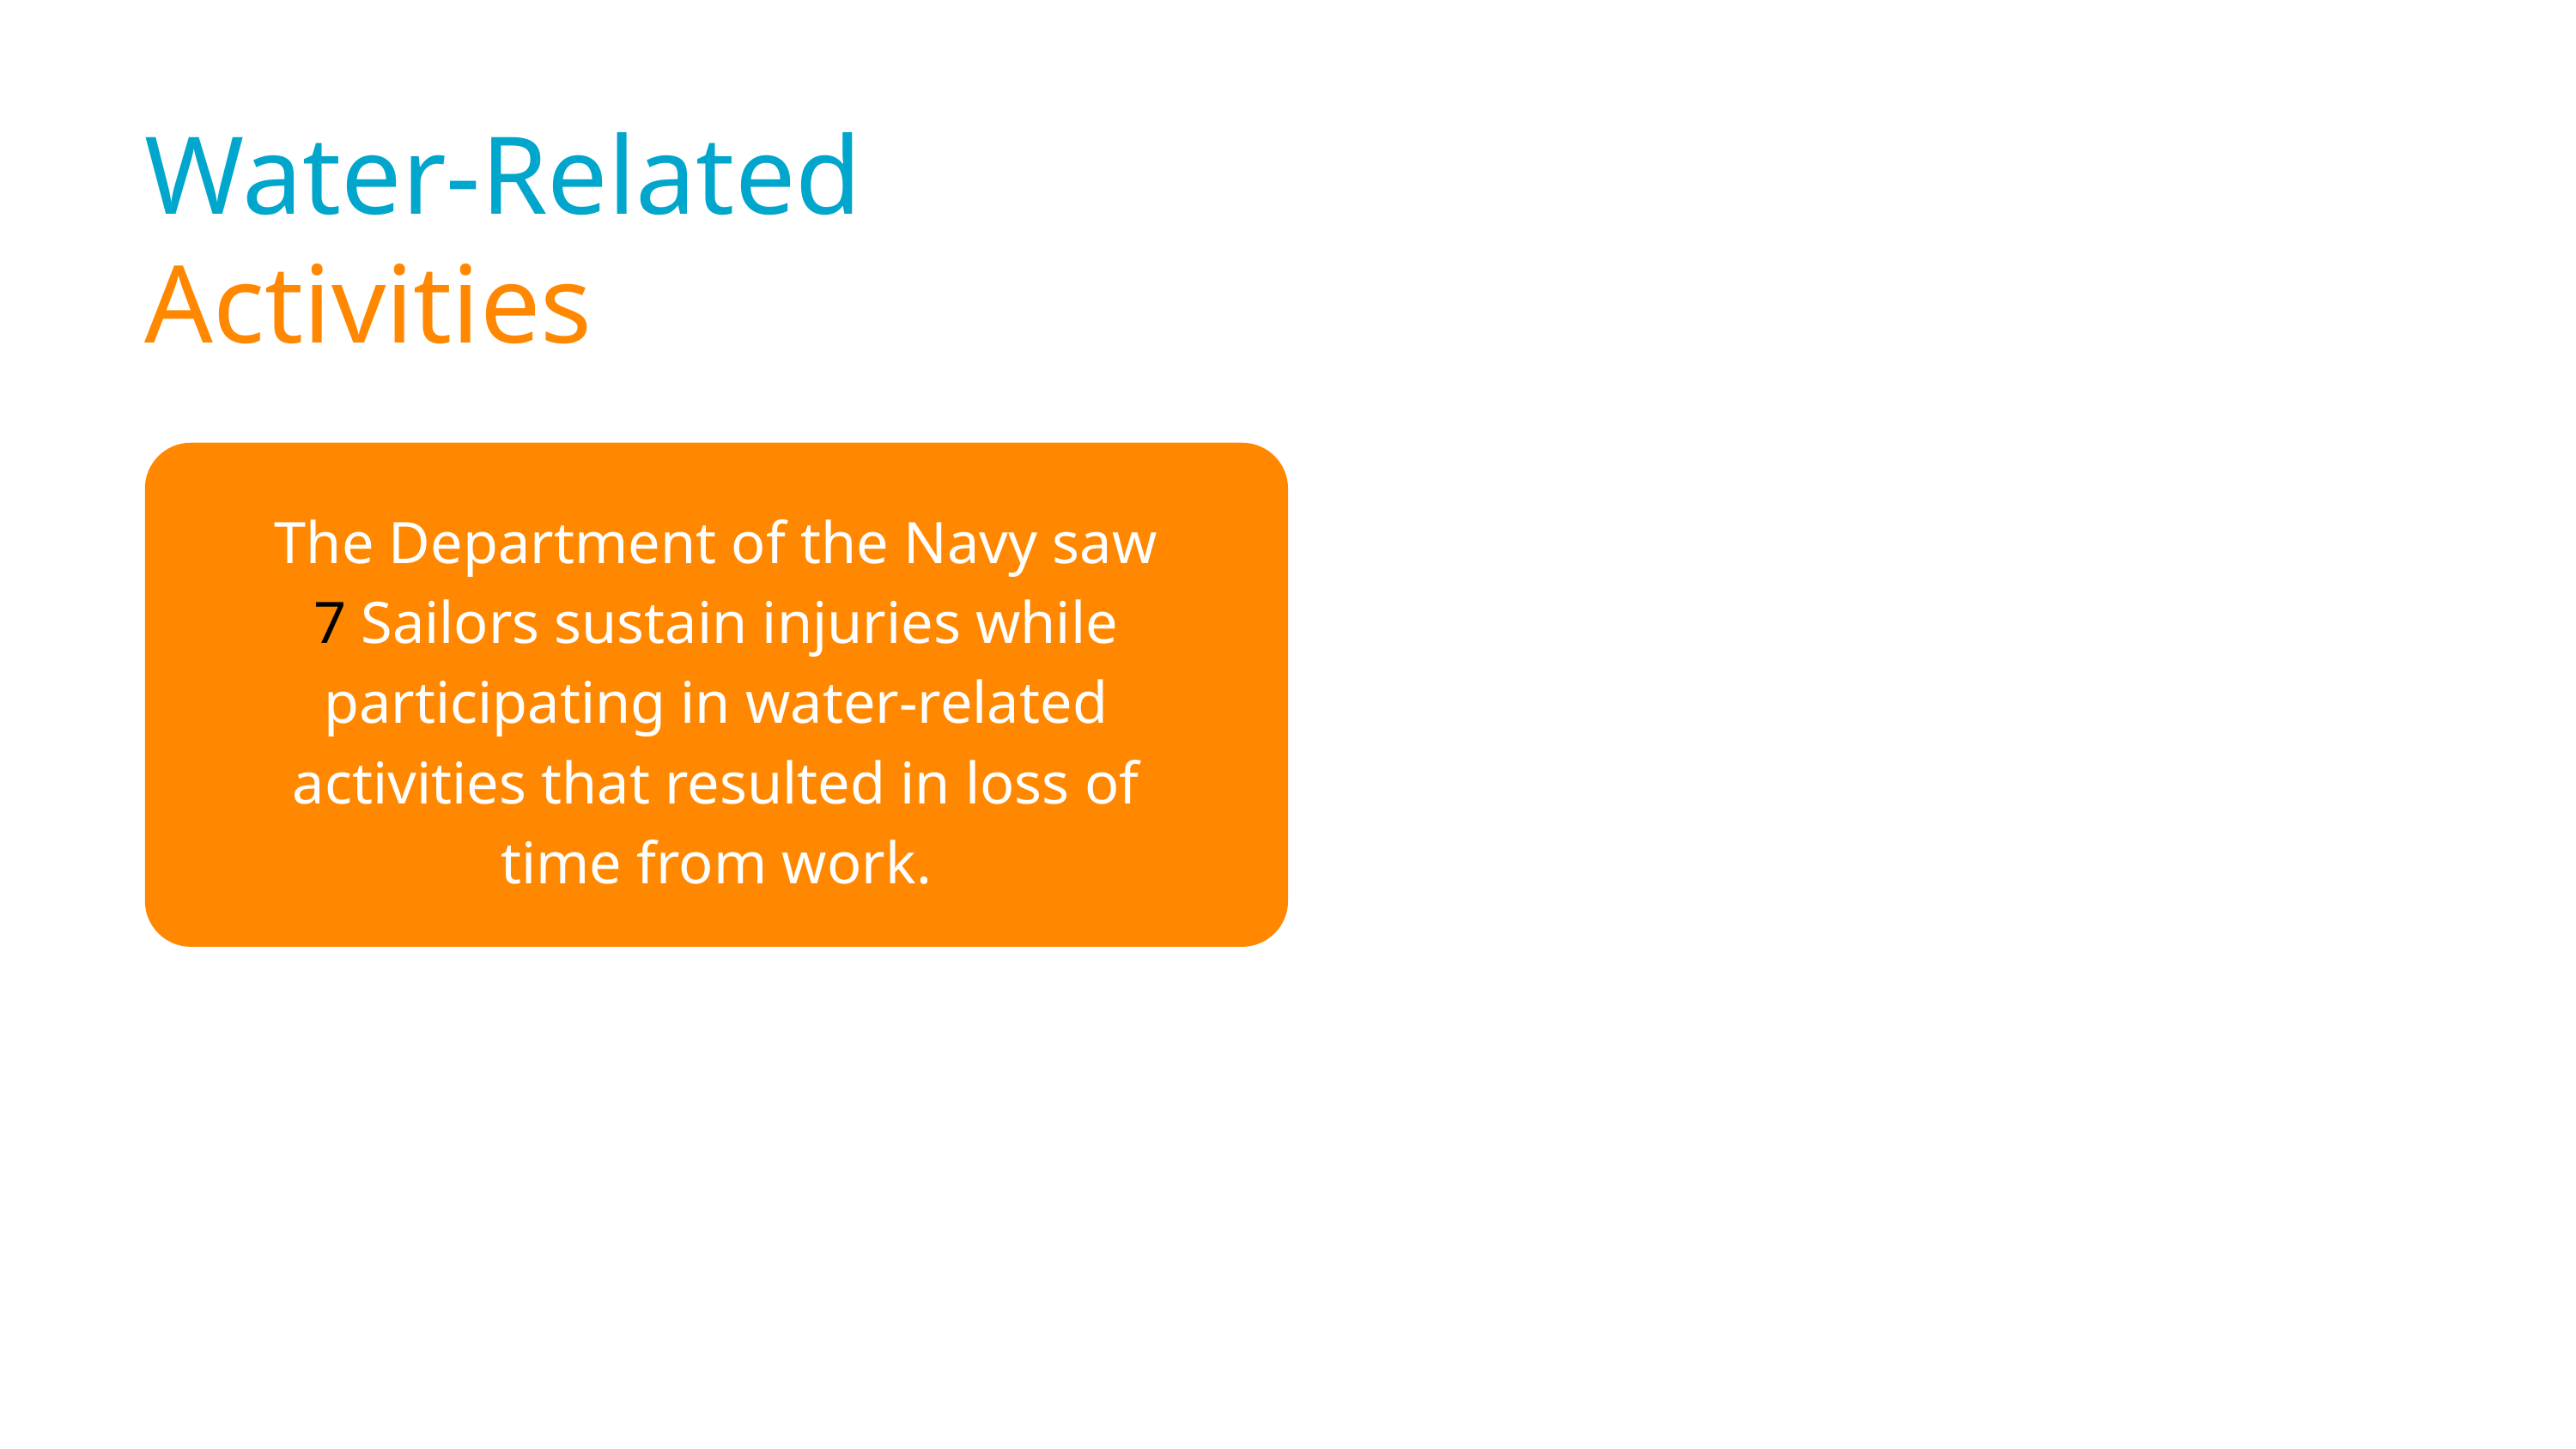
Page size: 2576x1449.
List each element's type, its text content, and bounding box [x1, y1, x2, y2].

text_box Water-Related [144, 118, 1120, 237]
text_box Activities [144, 246, 1120, 366]
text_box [144, 442, 1289, 948]
